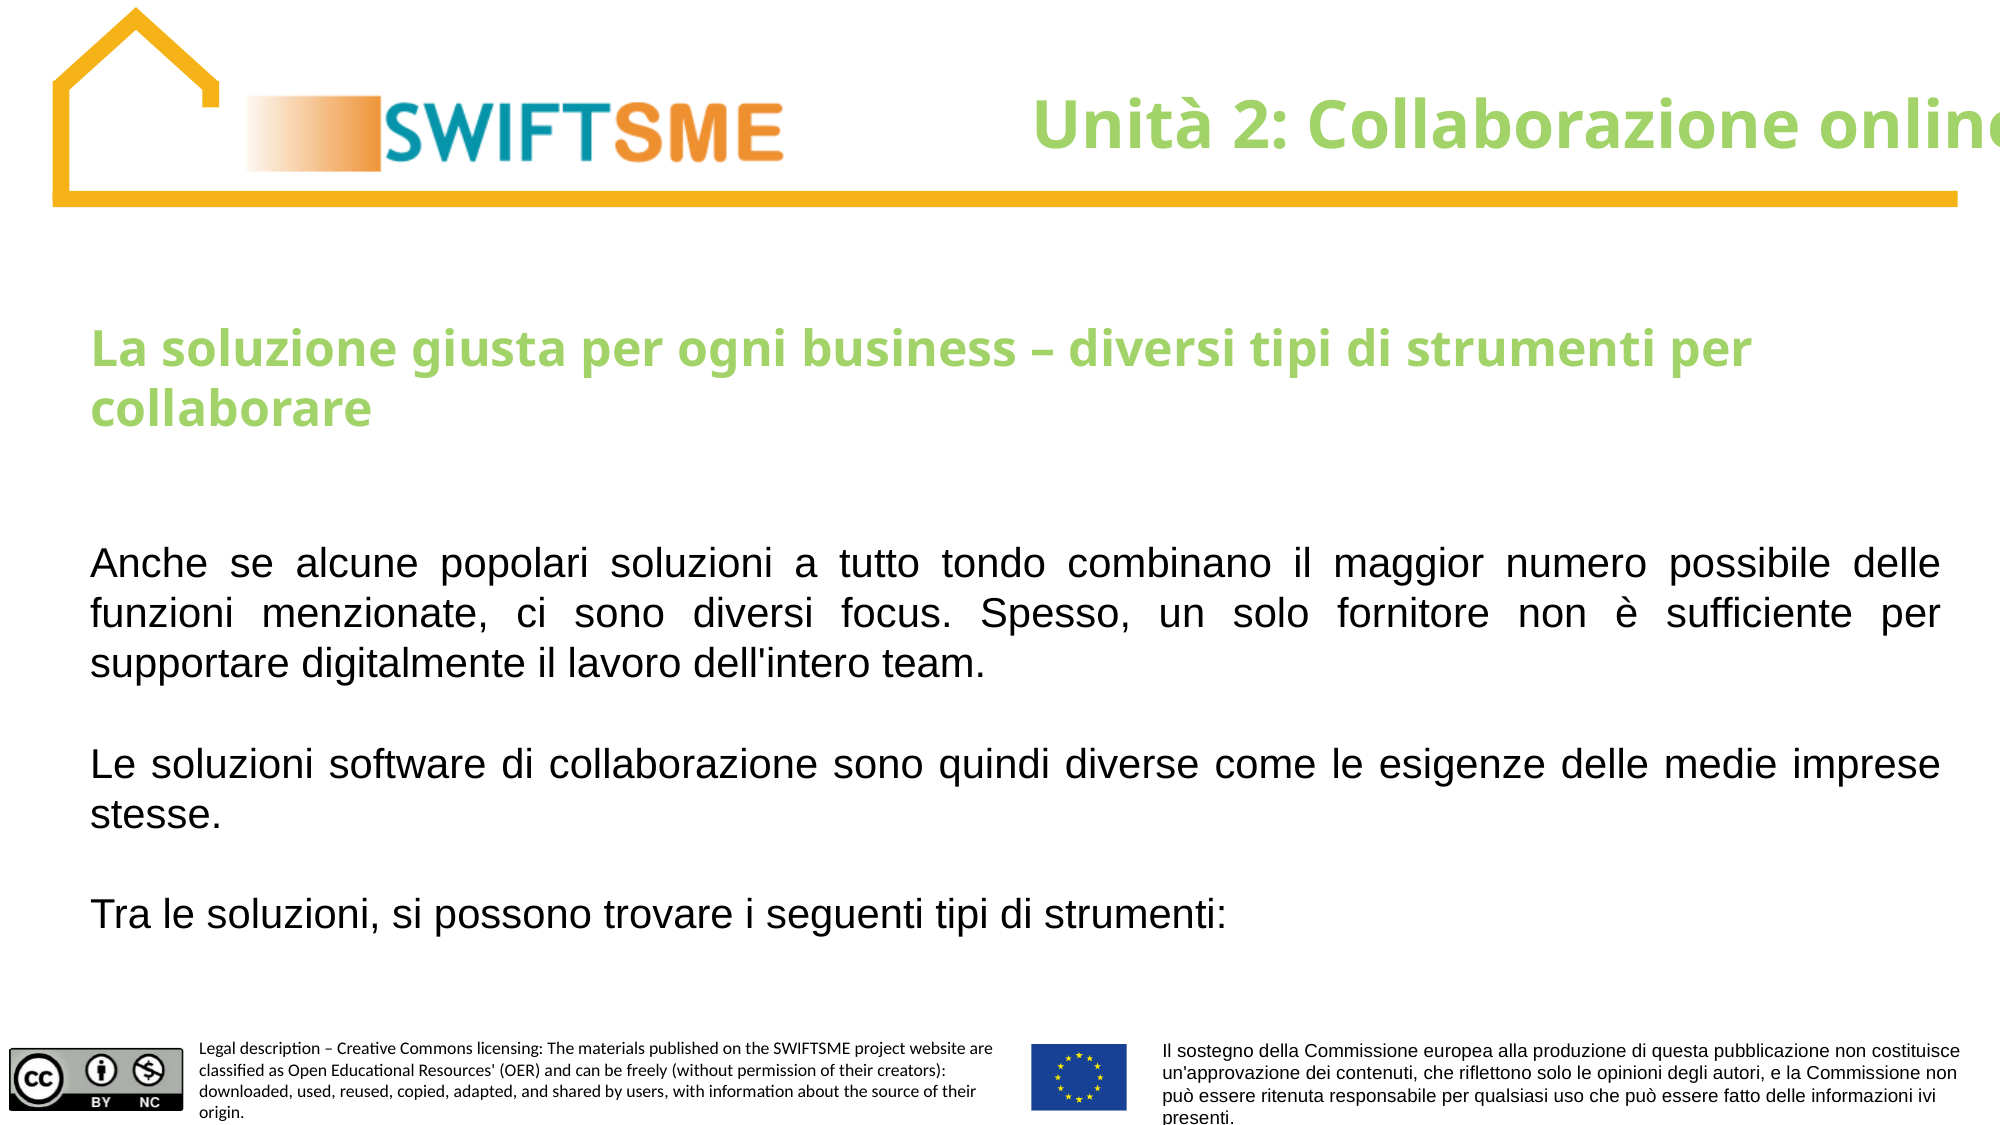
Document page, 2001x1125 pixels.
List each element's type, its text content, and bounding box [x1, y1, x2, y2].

picture [231, 80, 799, 187]
picture [1031, 1044, 1131, 1111]
picture [9, 1047, 184, 1111]
text_box Il sostegno della Commissione europea alla produzione di questa pubblicazione non costituisce un'approvazione dei contenuti, che riflettono solo le opinioni degli autori, e la Commissione non può essere ritenuta responsabile per qualsiasi uso che può essere fatto delle informazioni ivi presenti. [1147, 1031, 2000, 1125]
text_box Unità 2: Collaborazione online [1016, 73, 2000, 169]
text_box Legal description – Creative Commons licensing: The materials published on the SWIFTSME project website are classified as Open Educational Resources' (OER) and can be freely (without permission of their creators): downloaded, used, reused, copied, adapted, and shared by users, with information about the source of their origin. [184, 1029, 1015, 1125]
text_box La soluzione giusta per ogni business – diversi tipi di strumenti per collaborare Anche se alcune popolari soluzioni a tutto tondo combinano il maggior numero possibile delle funzioni menzionate, ci sono diversi focus. Spesso, un solo fornitore non è sufficiente per supportare digitalmente il lavoro dell'intero team. Le soluzioni software di collaborazione sono quindi diverse come le esigenze delle medie imprese stesse. Tra le soluzioni, si possono trovare i seguenti tipi di strumenti: [75, 308, 1958, 944]
